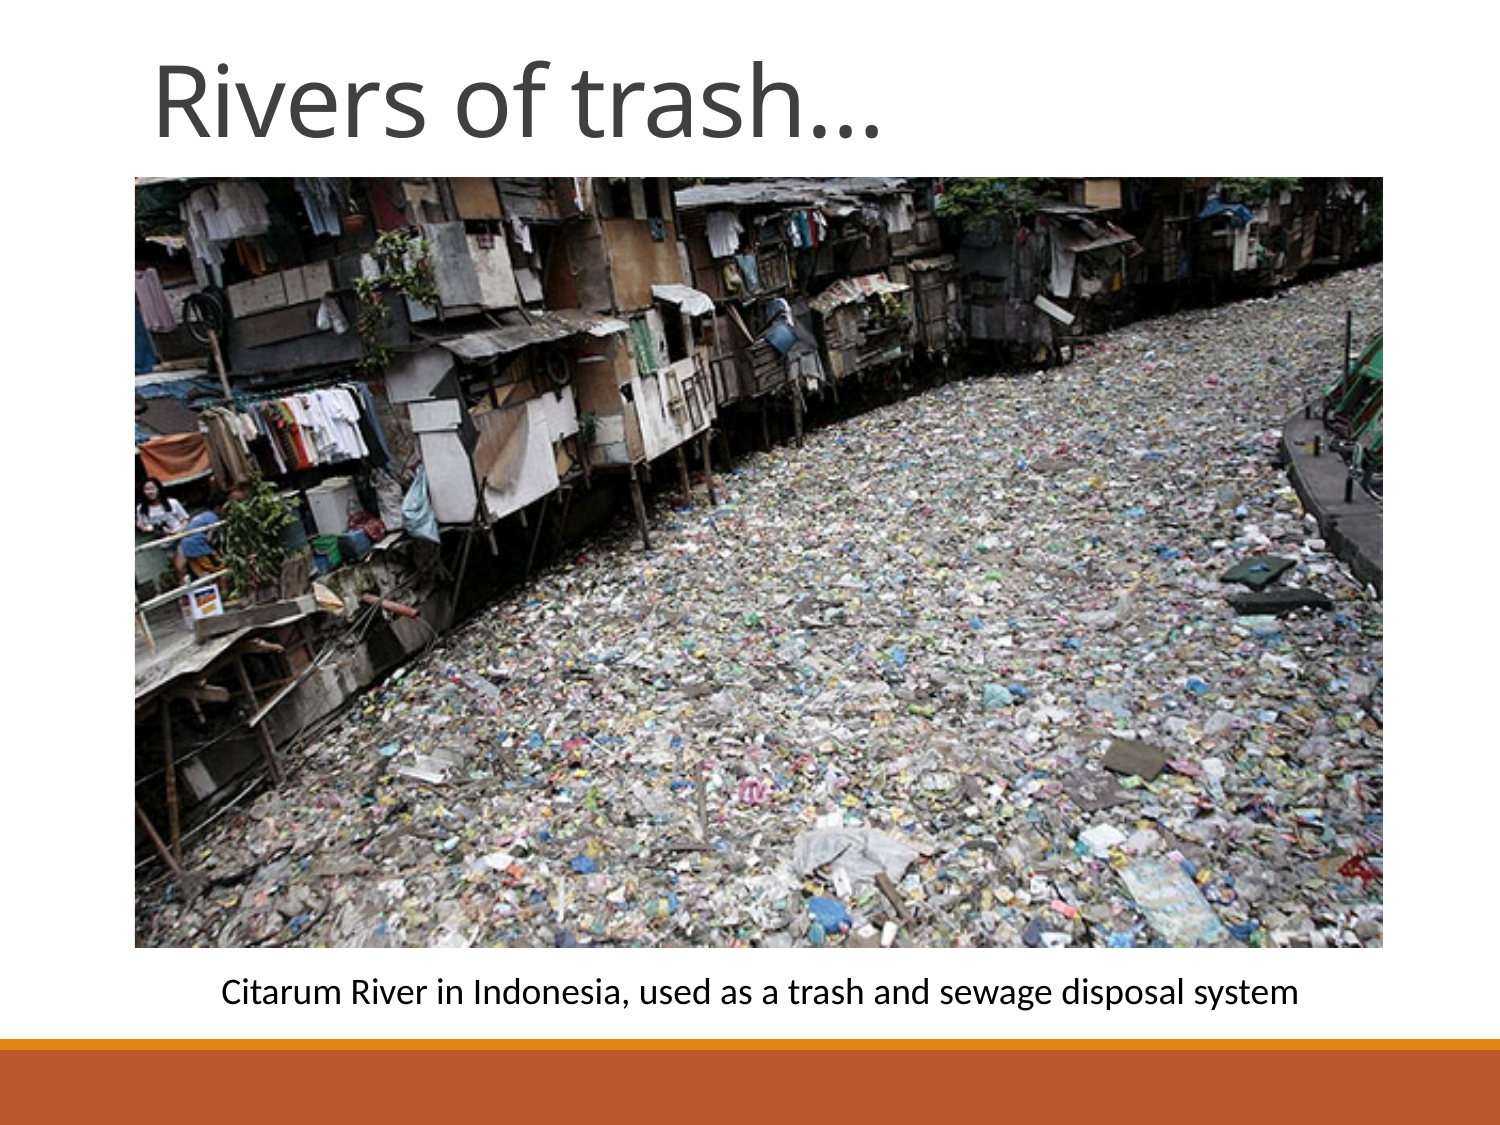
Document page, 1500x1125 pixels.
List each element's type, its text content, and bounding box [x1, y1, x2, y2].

title Rivers of trash… [135, 0, 1373, 166]
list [134, 177, 1386, 948]
text_box Citarum River in Indonesia, used as a trash and sewage disposal system [206, 959, 1500, 1020]
